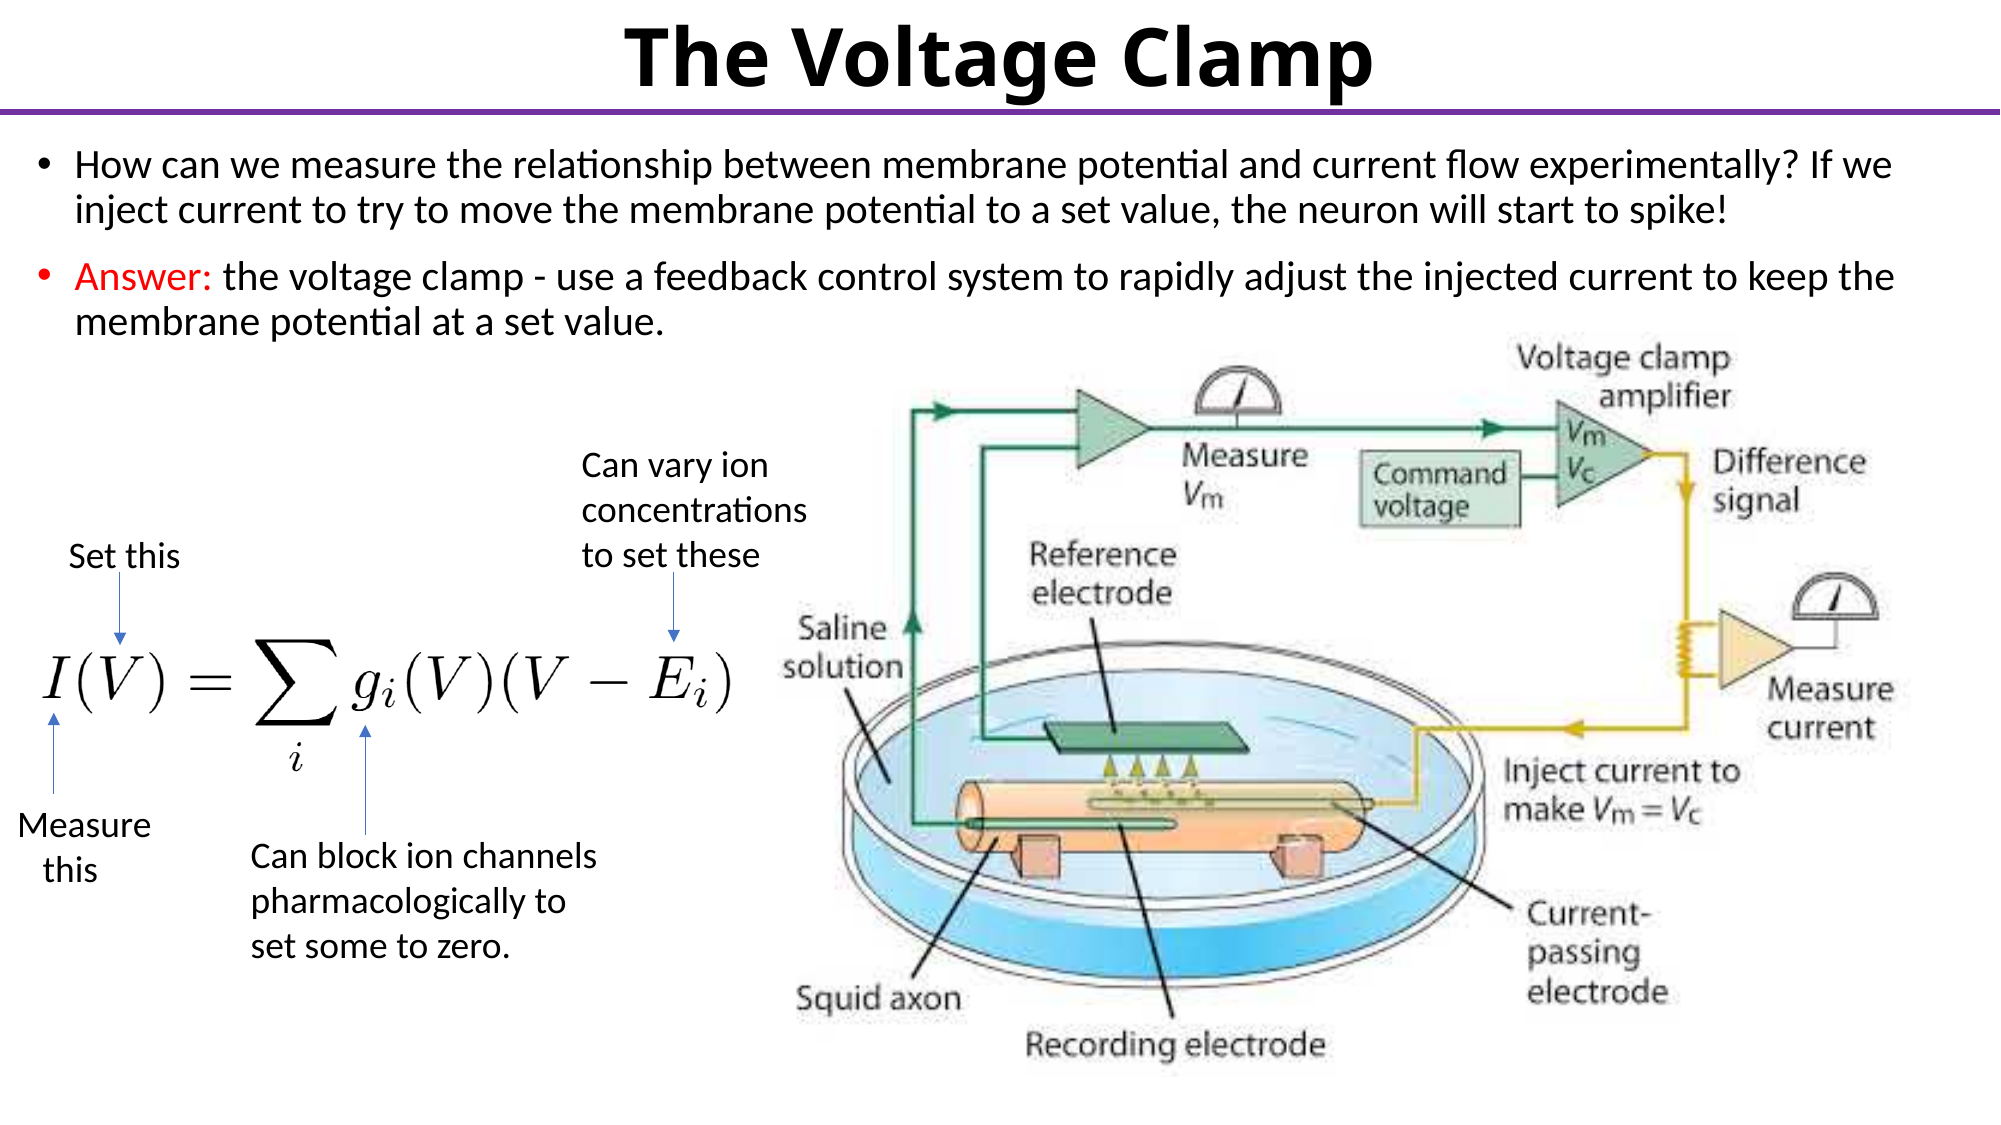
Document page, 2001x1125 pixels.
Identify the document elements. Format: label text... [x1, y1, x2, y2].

text_box The Voltage Clamp [137, 9, 1863, 109]
list How can we measure the relationship between membrane potential and current flow experimentally? If we inject current to try to move the membrane potential to a set value, the neuron will start to spike! Answer: the voltage clamp - use a feedback control system to rapidly adjust the injected current to keep the membrane potential at a set value. [22, 135, 2000, 1125]
text_box Can block ion channels pharmacologically to set some to zero. [235, 823, 621, 974]
picture [759, 331, 1911, 1077]
text_box Measure this [2, 792, 252, 897]
text_box Set this [53, 523, 304, 583]
text_box Can vary ion concentrations to set these [566, 432, 759, 583]
picture [37, 626, 737, 780]
